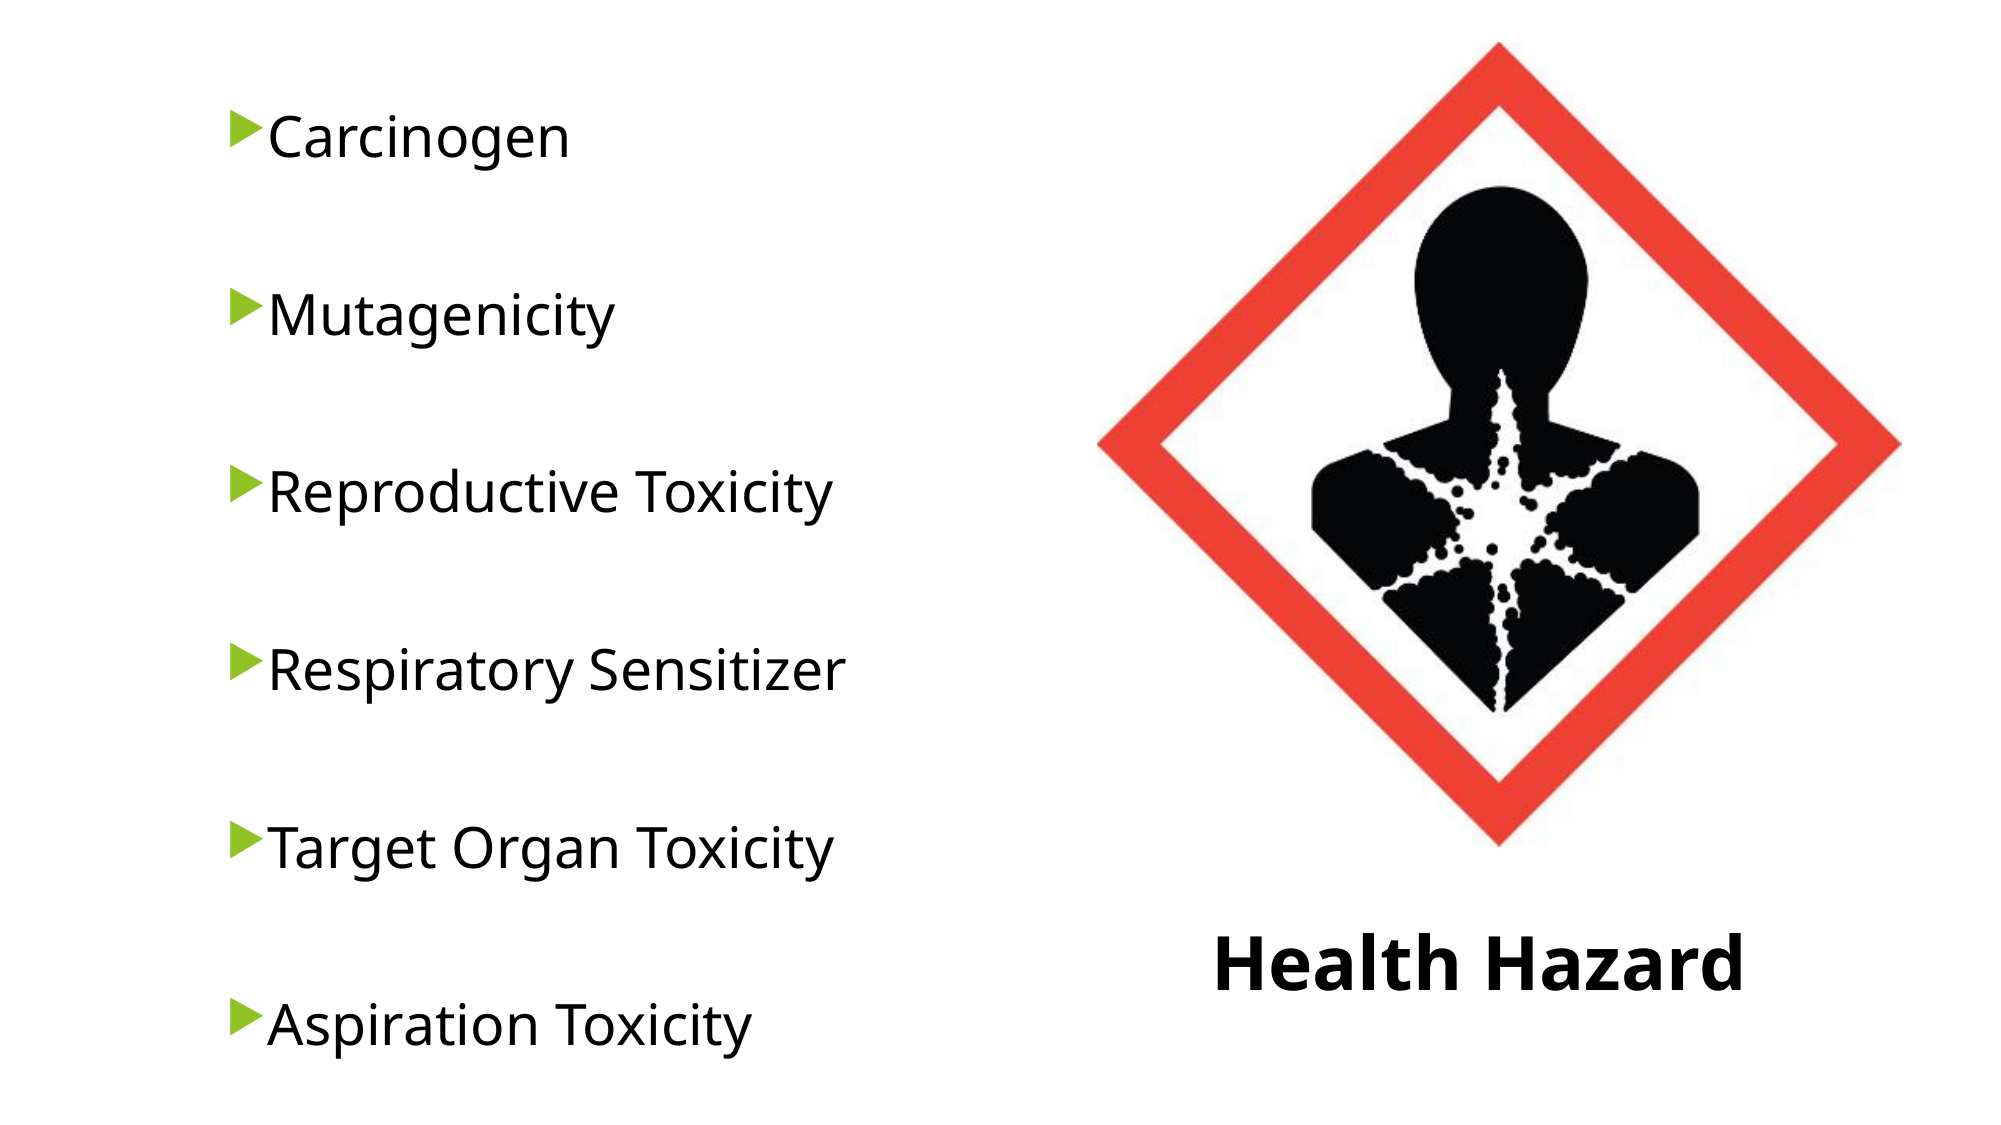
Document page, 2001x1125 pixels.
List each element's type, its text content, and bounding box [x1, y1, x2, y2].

text_box Carcinogen Mutagenicity Reproductive Toxicity Respiratory Sensitizer Target Organ Toxicity Aspiration Toxicity [211, 93, 951, 1074]
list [1096, 41, 1902, 847]
title Health Hazard [1196, 908, 2000, 1125]
